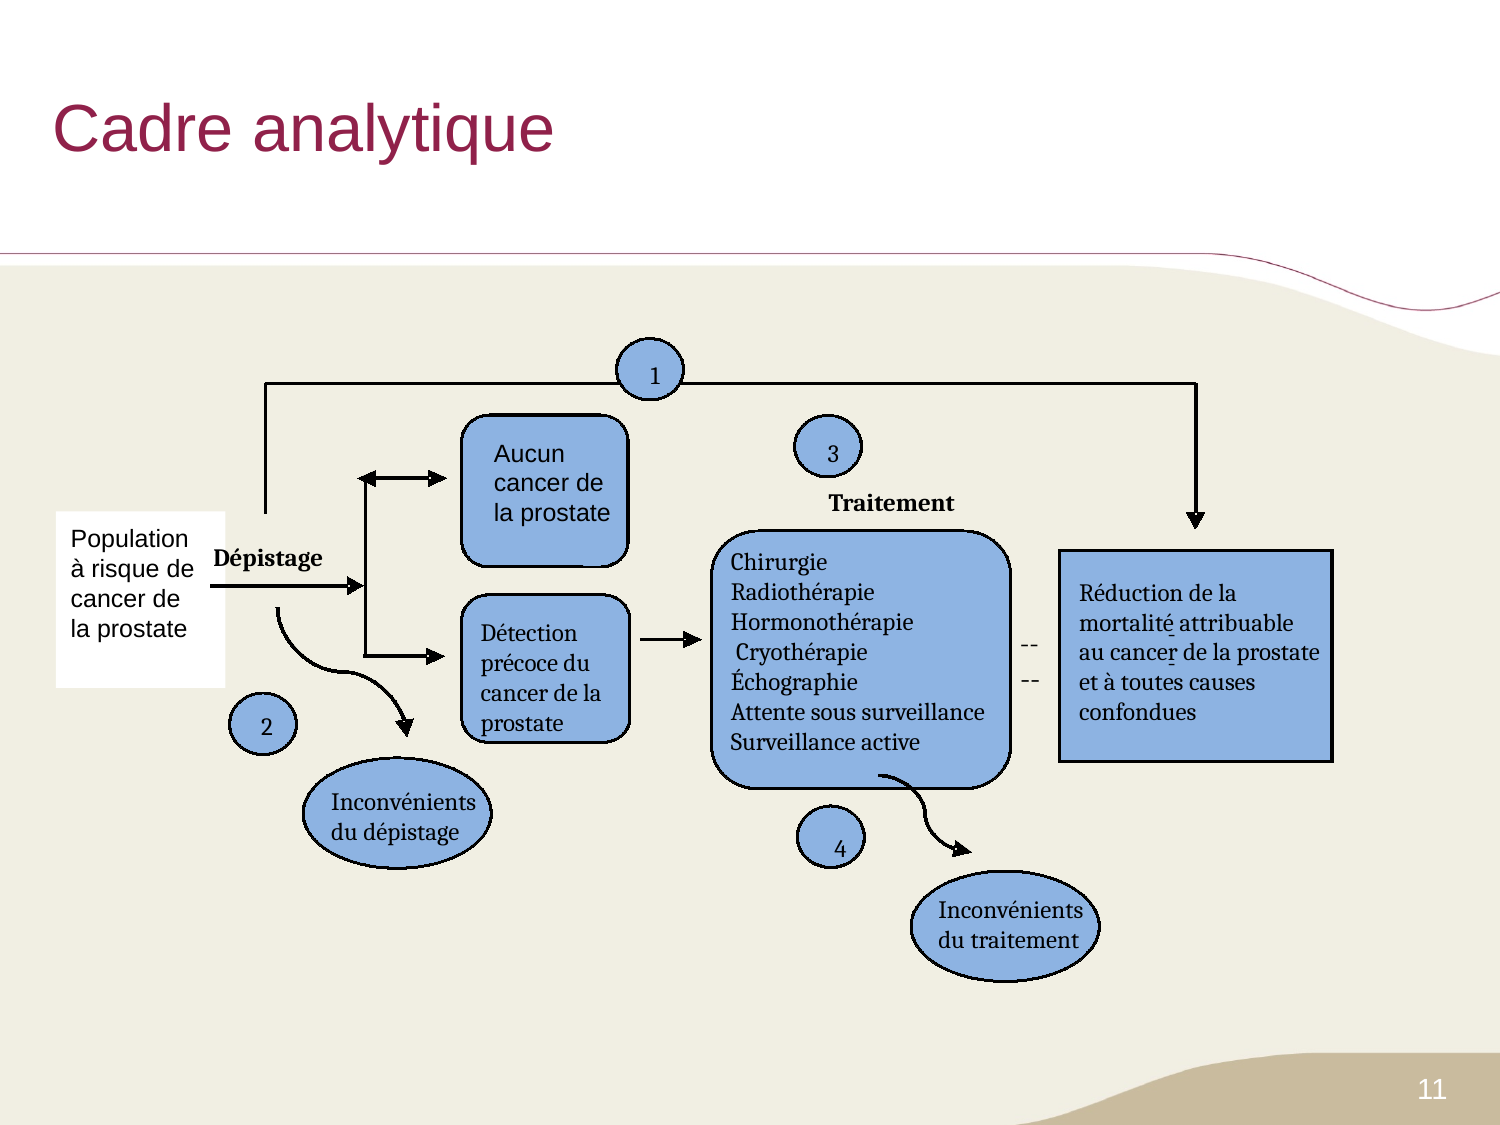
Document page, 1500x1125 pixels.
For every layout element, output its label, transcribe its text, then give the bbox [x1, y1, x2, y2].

picture [0, 0, 1500, 1125]
title Cadre analytique [37, 24, 1500, 226]
slide_number 11 [1149, 1062, 1463, 1113]
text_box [55, 285, 1500, 1015]
